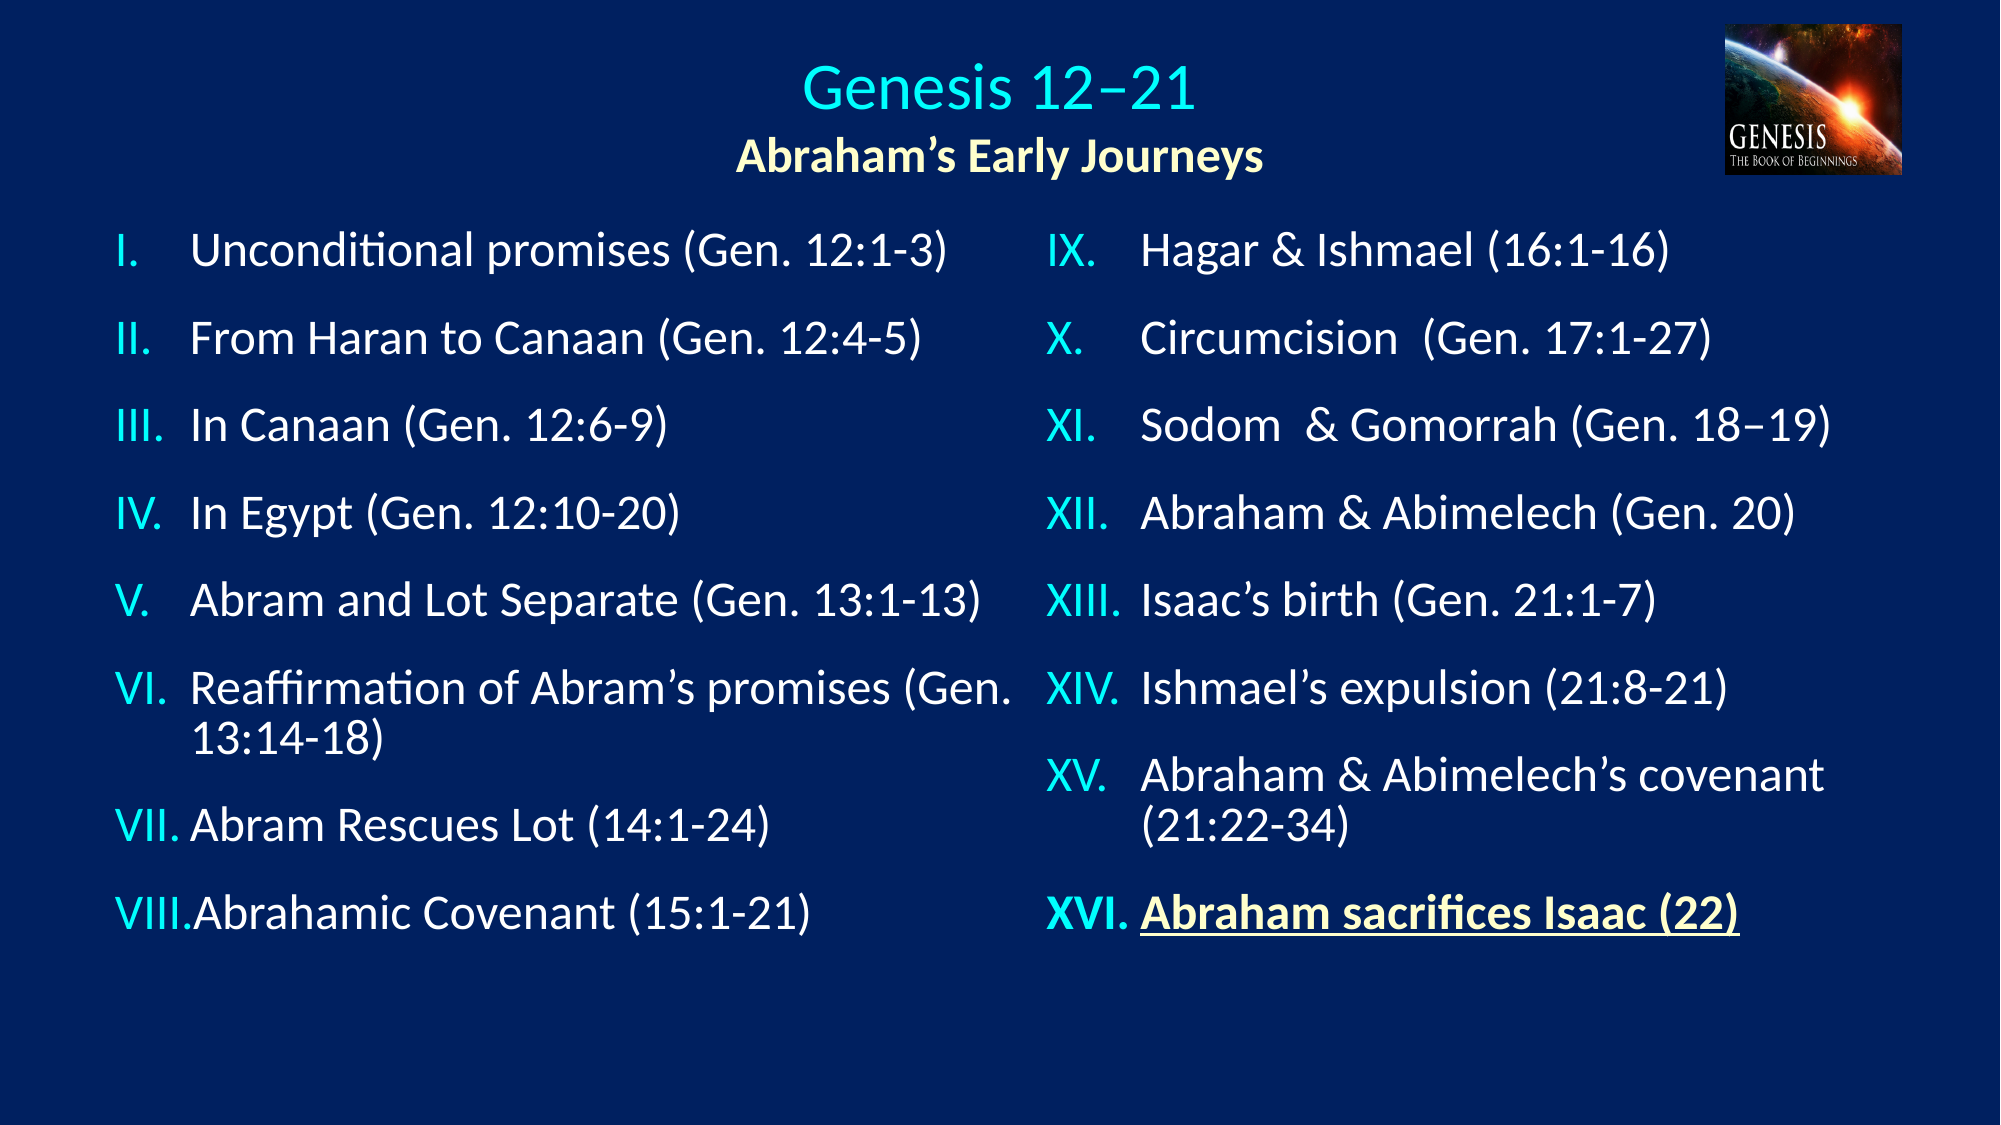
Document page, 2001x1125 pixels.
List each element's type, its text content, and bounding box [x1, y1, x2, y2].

picture [1724, 24, 1902, 176]
title Genesis 12‒21 Abraham’s Early Journeys [671, 37, 1329, 188]
table_header Hagar & Ishmael (16:1-16) Circumcision (Gen. 17:1-27) Sodom & Gomorrah (Gen. 18‒19) Abraham & Abimelech (Gen. 20) Isaac’s birth (Gen. 21:1-7) Ishmael’s expulsion (21:8-21) Abraham & Abimelech’s covenant (21:22-34) Abraham sacrifices Isaac (22) [1031, 222, 1962, 962]
table_header Unconditional promises (Gen. 12:1-3) From Haran to Canaan (Gen. 12:4-5) In Canaan (Gen. 12:6-9) In Egypt (Gen. 12:10-20) Abram and Lot Separate (Gen. 13:1-13) Reaffirmation of Abram’s promises (Gen. 13:14-18) Abram Rescues Lot (14:1-24) Abrahamic Covenant (15:1-21) [100, 222, 1031, 962]
